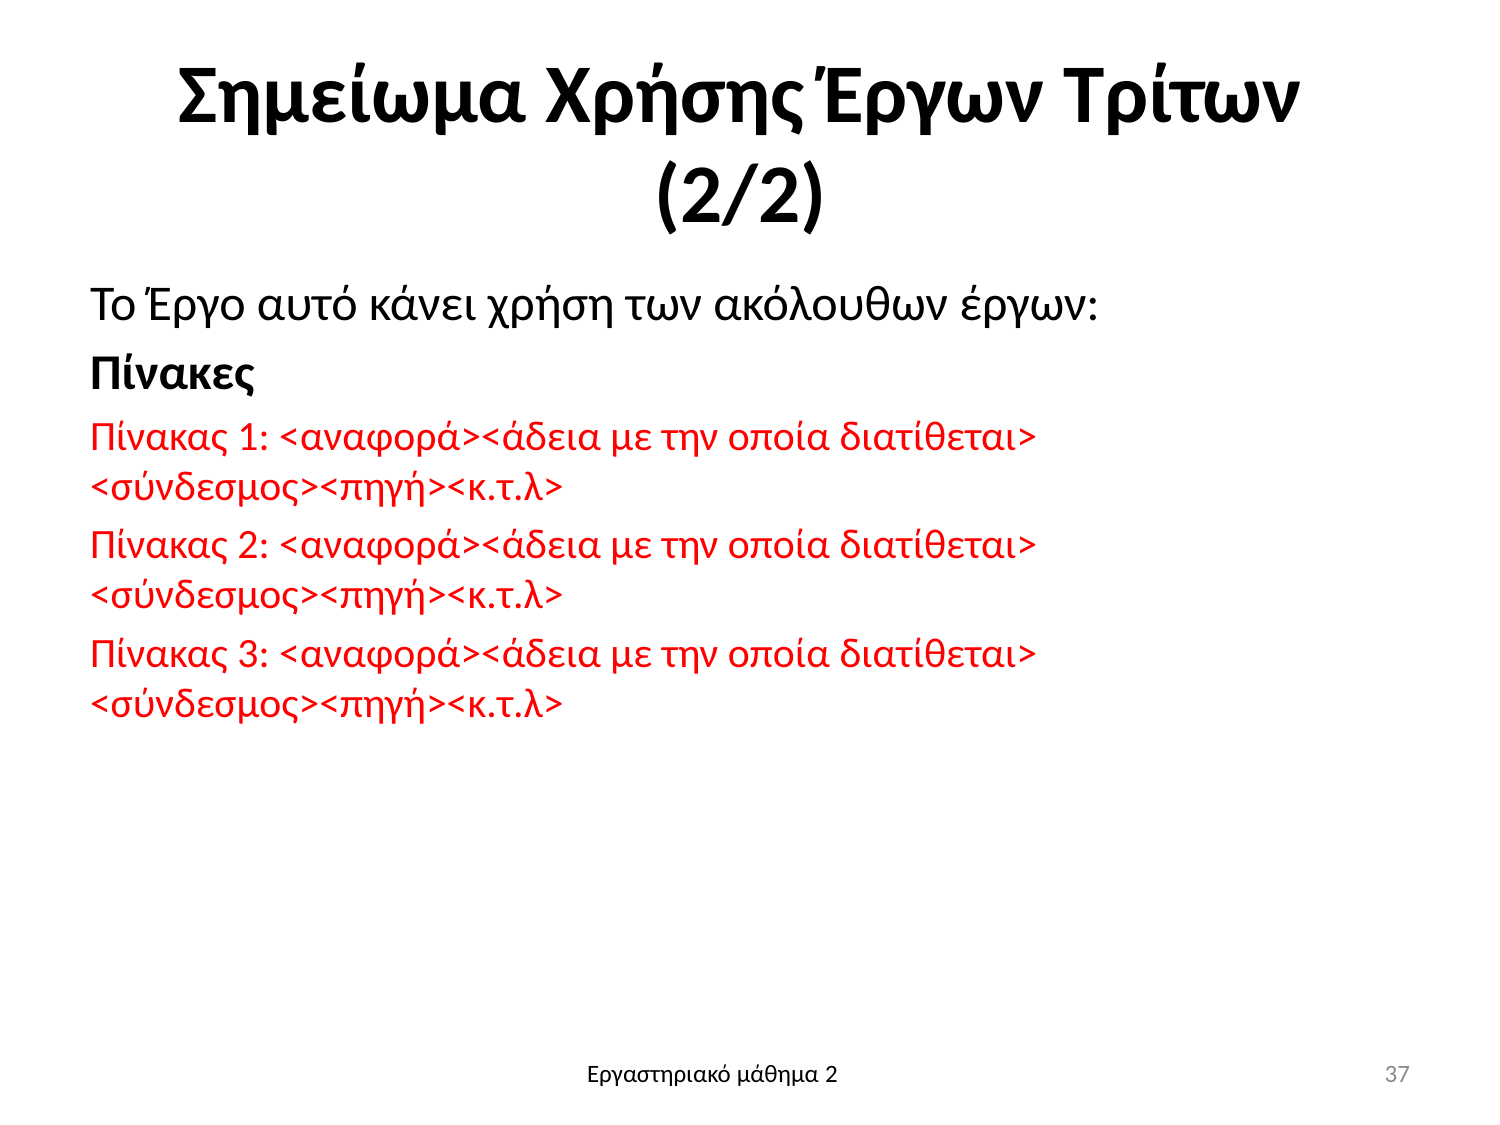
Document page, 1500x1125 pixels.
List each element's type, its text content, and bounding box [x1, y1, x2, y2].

title Σημείωμα Χρήσης Έργων Τρίτων (2/2) [75, 45, 1425, 233]
list Το Έργο αυτό κάνει χρήση των ακόλουθων έργων: Πίνακες Πίνακας 1: <αναφορά><άδεια με την οποία διατίθεται> <σύνδεσμος><πηγή><κ.τ.λ> Πίνακας 2: <αναφορά><άδεια με την οποία διατίθεται> <σύνδεσμος><πηγή><κ.τ.λ> Πίνακας 3: <αναφορά><άδεια με την οποία διατίθεται> <σύνδεσμος><πηγή><κ.τ.λ> [75, 262, 1425, 1005]
slide_number 37 [1074, 1042, 1425, 1103]
